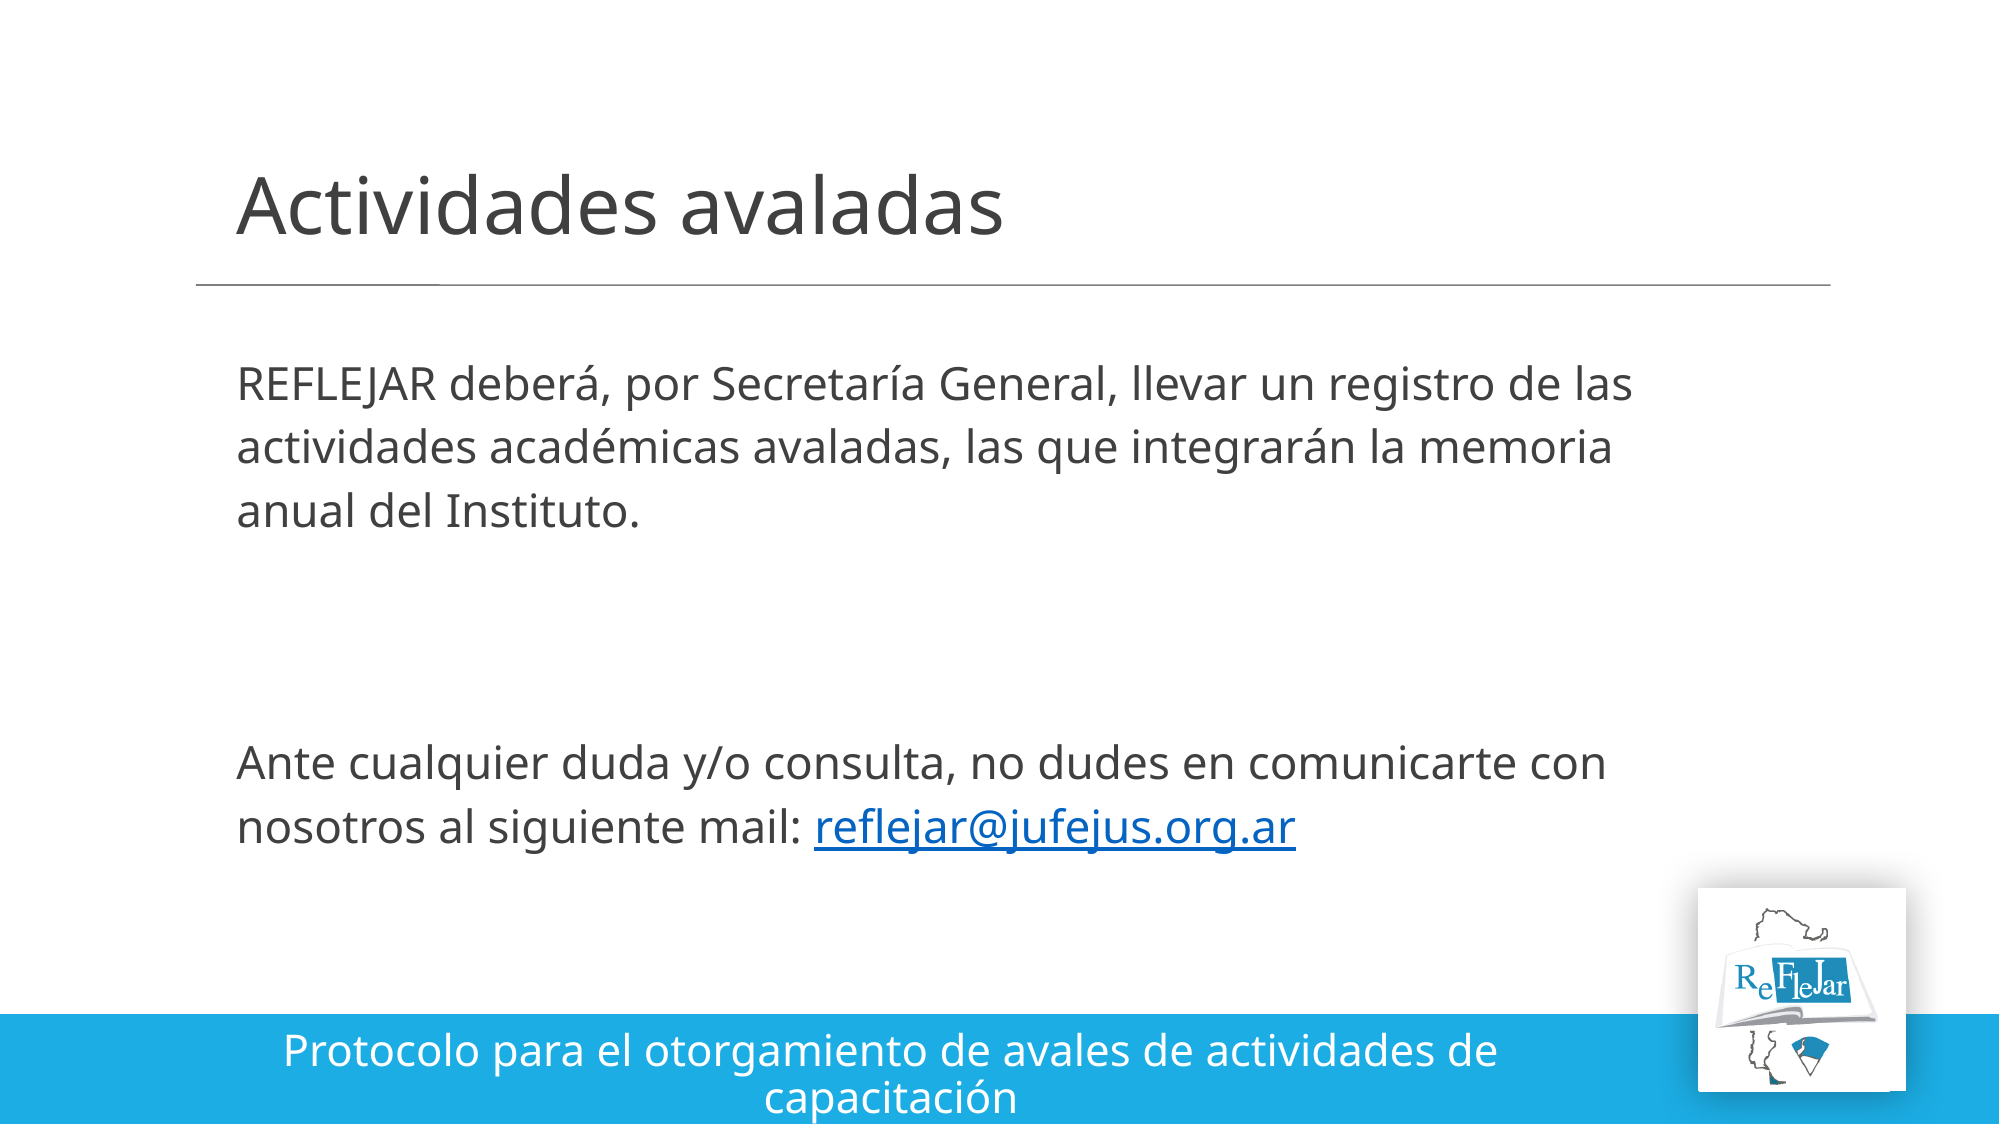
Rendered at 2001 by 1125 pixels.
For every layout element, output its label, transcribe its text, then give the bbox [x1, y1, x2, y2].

picture [1700, 902, 1889, 1092]
text_box Actividades avaladas [221, 20, 1872, 259]
text_box Protocolo para el otorgamiento de avales de actividades de capacitación [141, 1013, 1642, 1125]
text_box [1698, 888, 1906, 1091]
text_box [1642, 1013, 2000, 1125]
text_box REFLEJAR deberá, por Secretaría General, llevar un registro de las actividades académicas avaladas, las que integrarán la memoria anual del Instituto. Ante cualquier duda y/o consulta, no dudes en comunicarte con nosotros al siguiente mail: reflejar@jufejus.org.ar [221, 339, 1642, 963]
text_box [0, 1013, 141, 1125]
